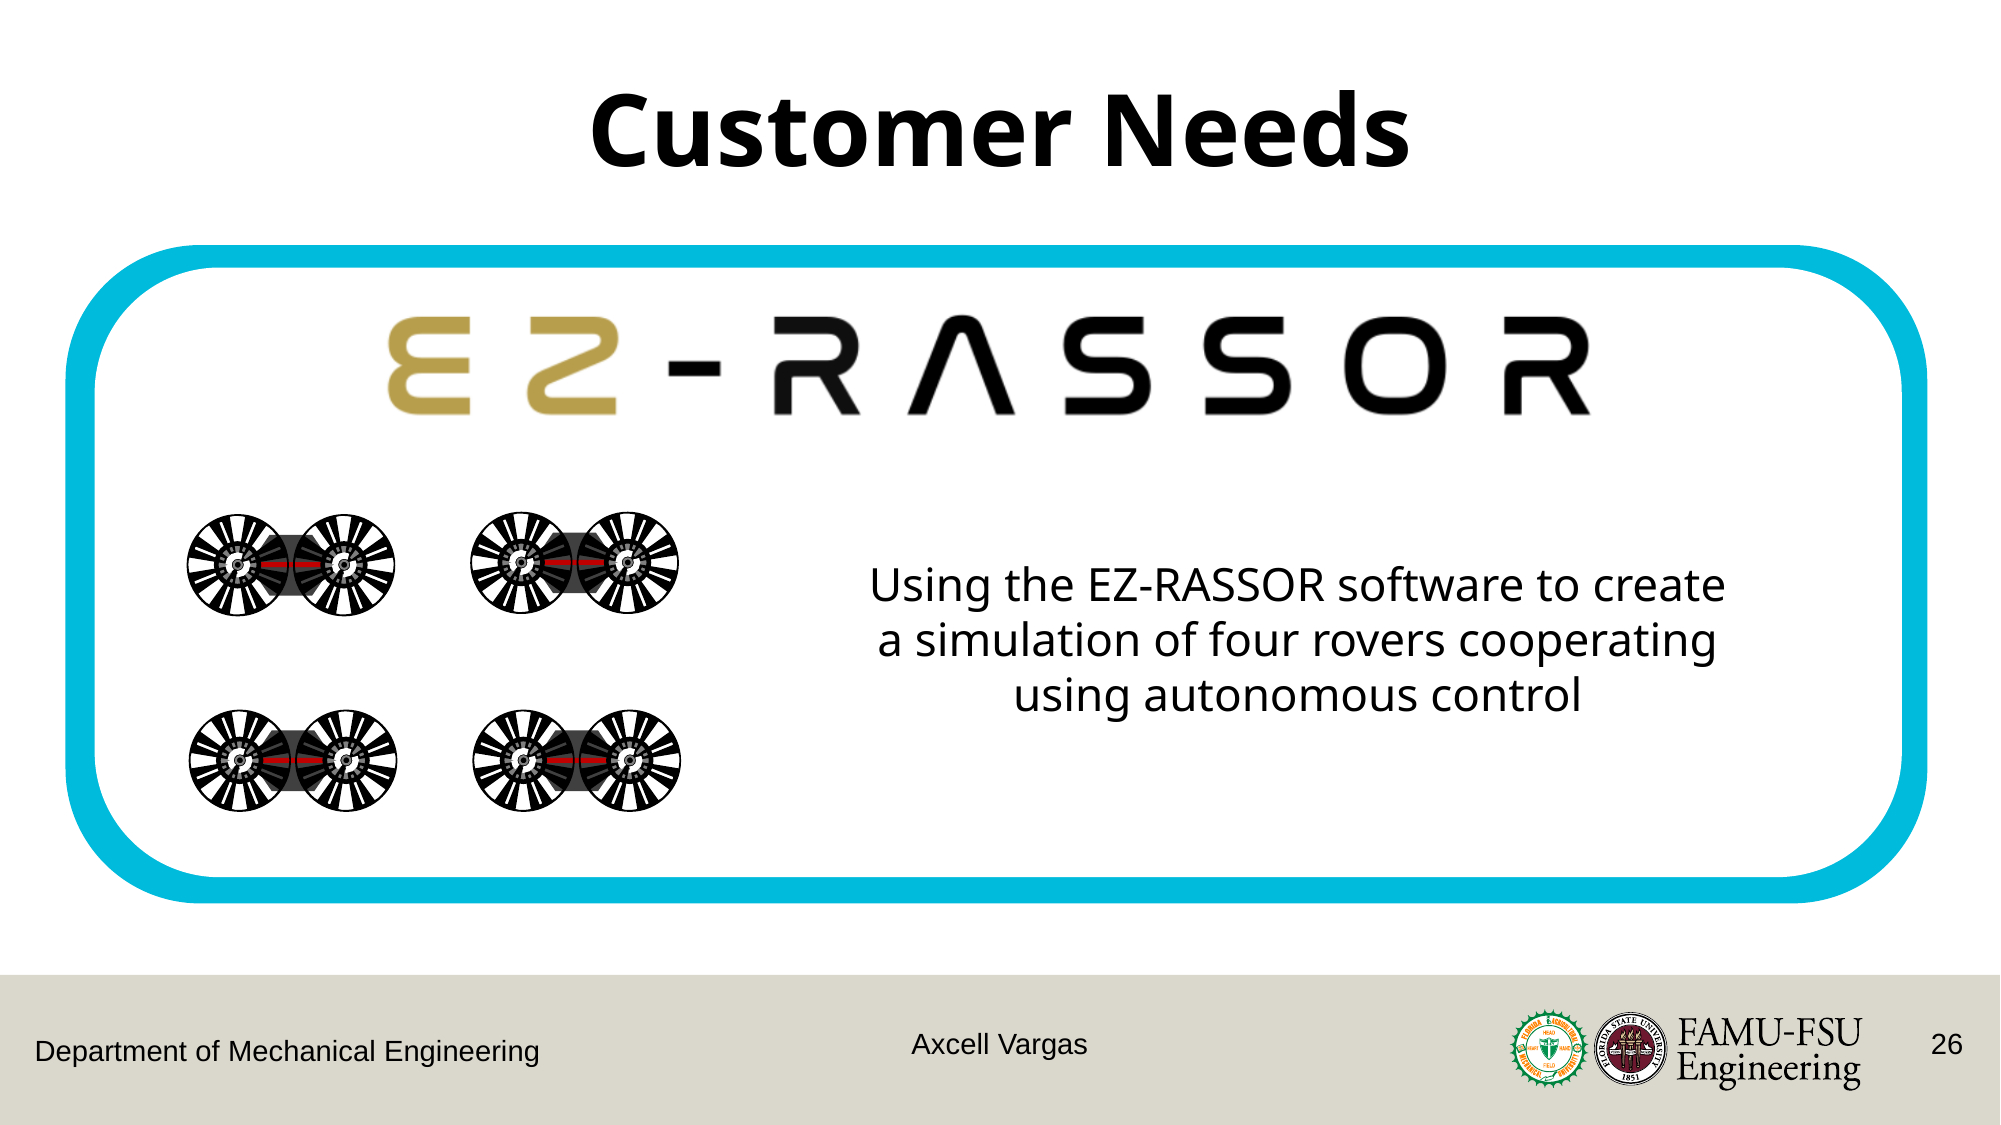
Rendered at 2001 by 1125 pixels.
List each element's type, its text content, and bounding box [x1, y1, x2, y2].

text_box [186, 514, 396, 617]
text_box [470, 511, 679, 614]
slide_number 26 [1862, 1017, 1978, 1078]
text_box [93, 266, 1903, 879]
text_box How many robots need to cooperate? [64, 243, 1929, 905]
text_box Customer Needs [137, 73, 1863, 237]
picture [367, 274, 1620, 446]
footer Axcell Vargas [662, 1017, 1338, 1078]
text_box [188, 709, 398, 812]
text_box Using the EZ-RASSOR software to create a simulation of four rovers cooperating using autonomous control [844, 547, 1751, 728]
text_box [472, 709, 682, 812]
